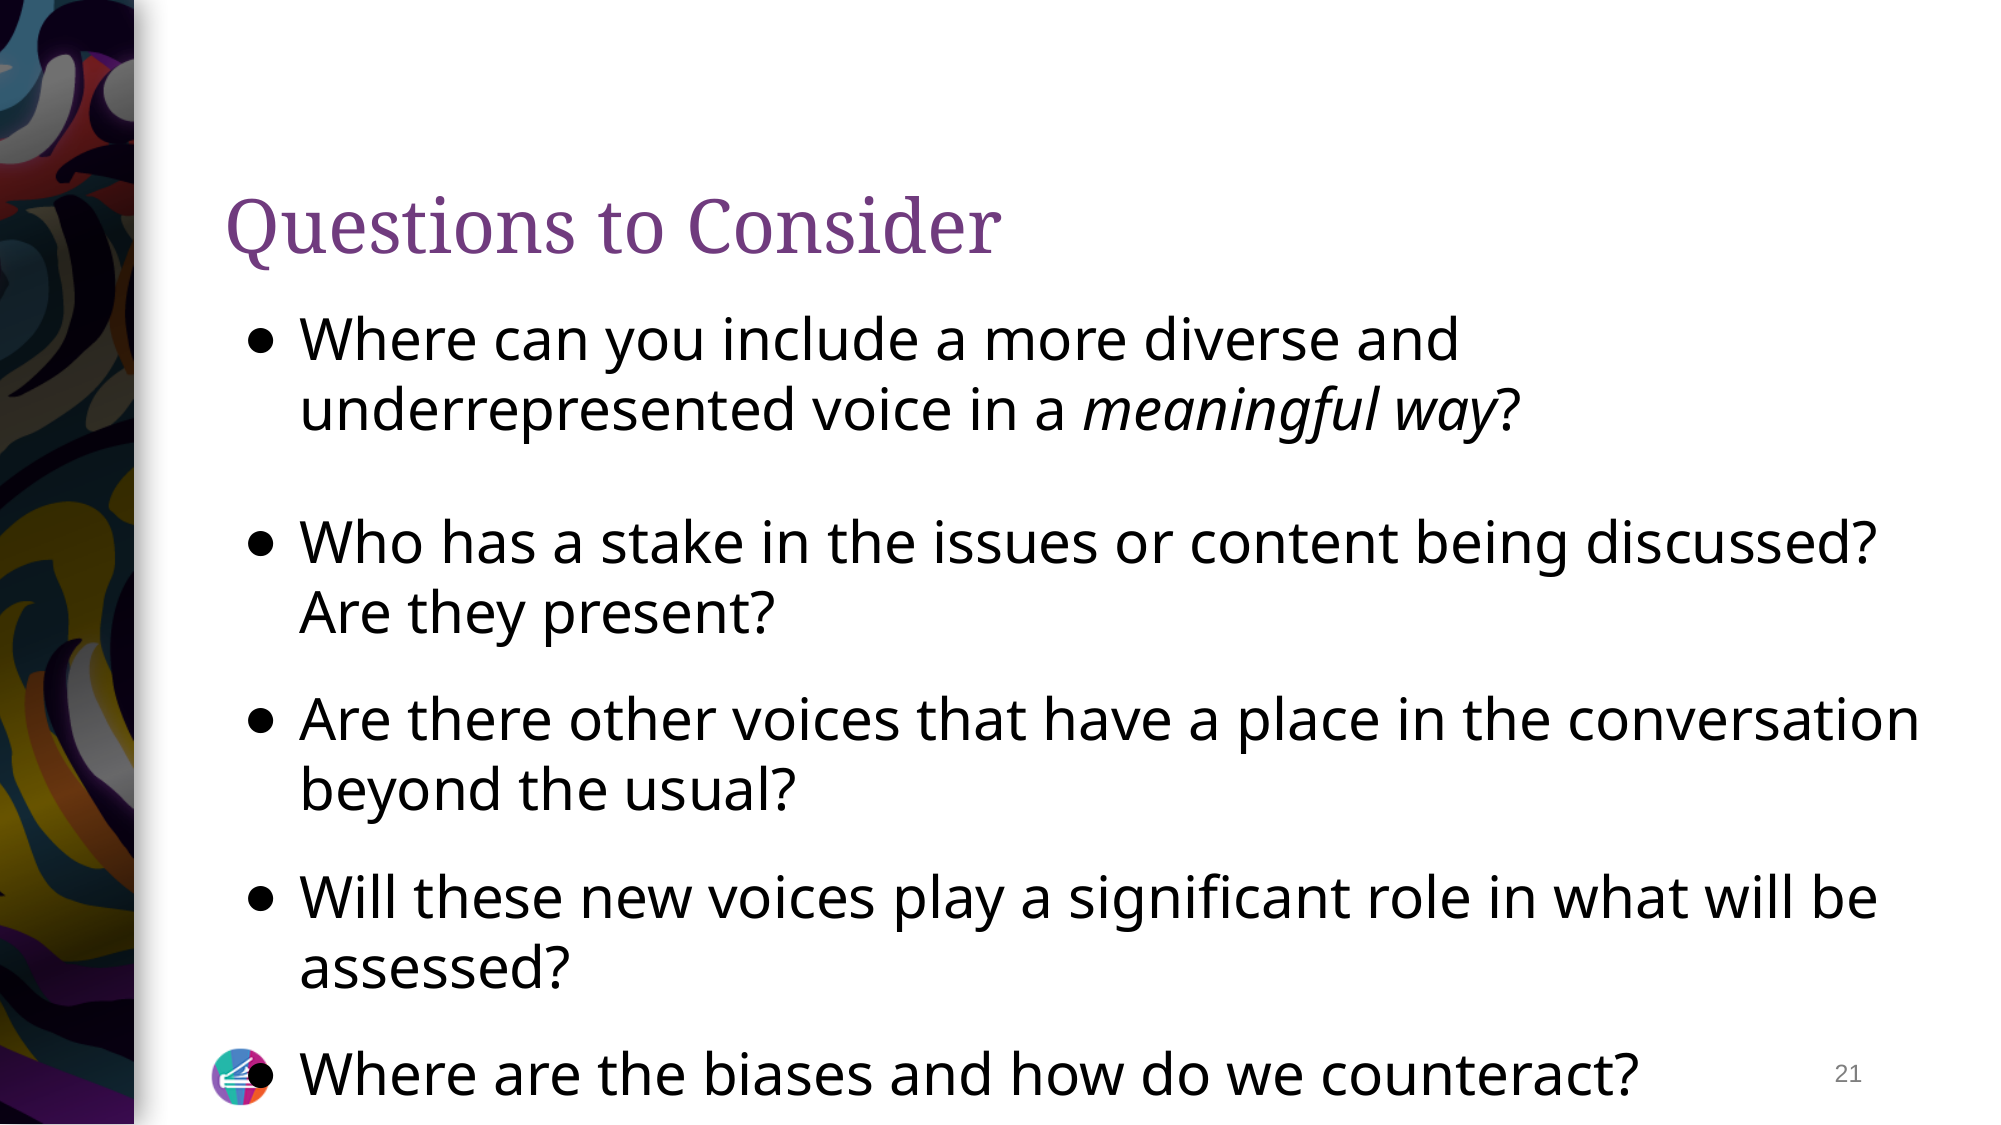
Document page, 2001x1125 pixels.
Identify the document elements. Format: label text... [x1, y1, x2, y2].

slide_number ‹#› [1712, 1042, 1863, 1103]
picture [0, 0, 134, 1124]
picture [209, 1046, 272, 1108]
title Questions to Consider [209, 59, 1858, 278]
list Where can you include a more diverse and underrepresented voice in a meaningful way? Who has a stake in the issues or content being discussed? Are they present? Are there other voices that have a place in the conversation beyond the usual? Will these new voices play a significant role in what will be assessed? Where are the biases and how do we counteract? [209, 294, 1967, 1020]
